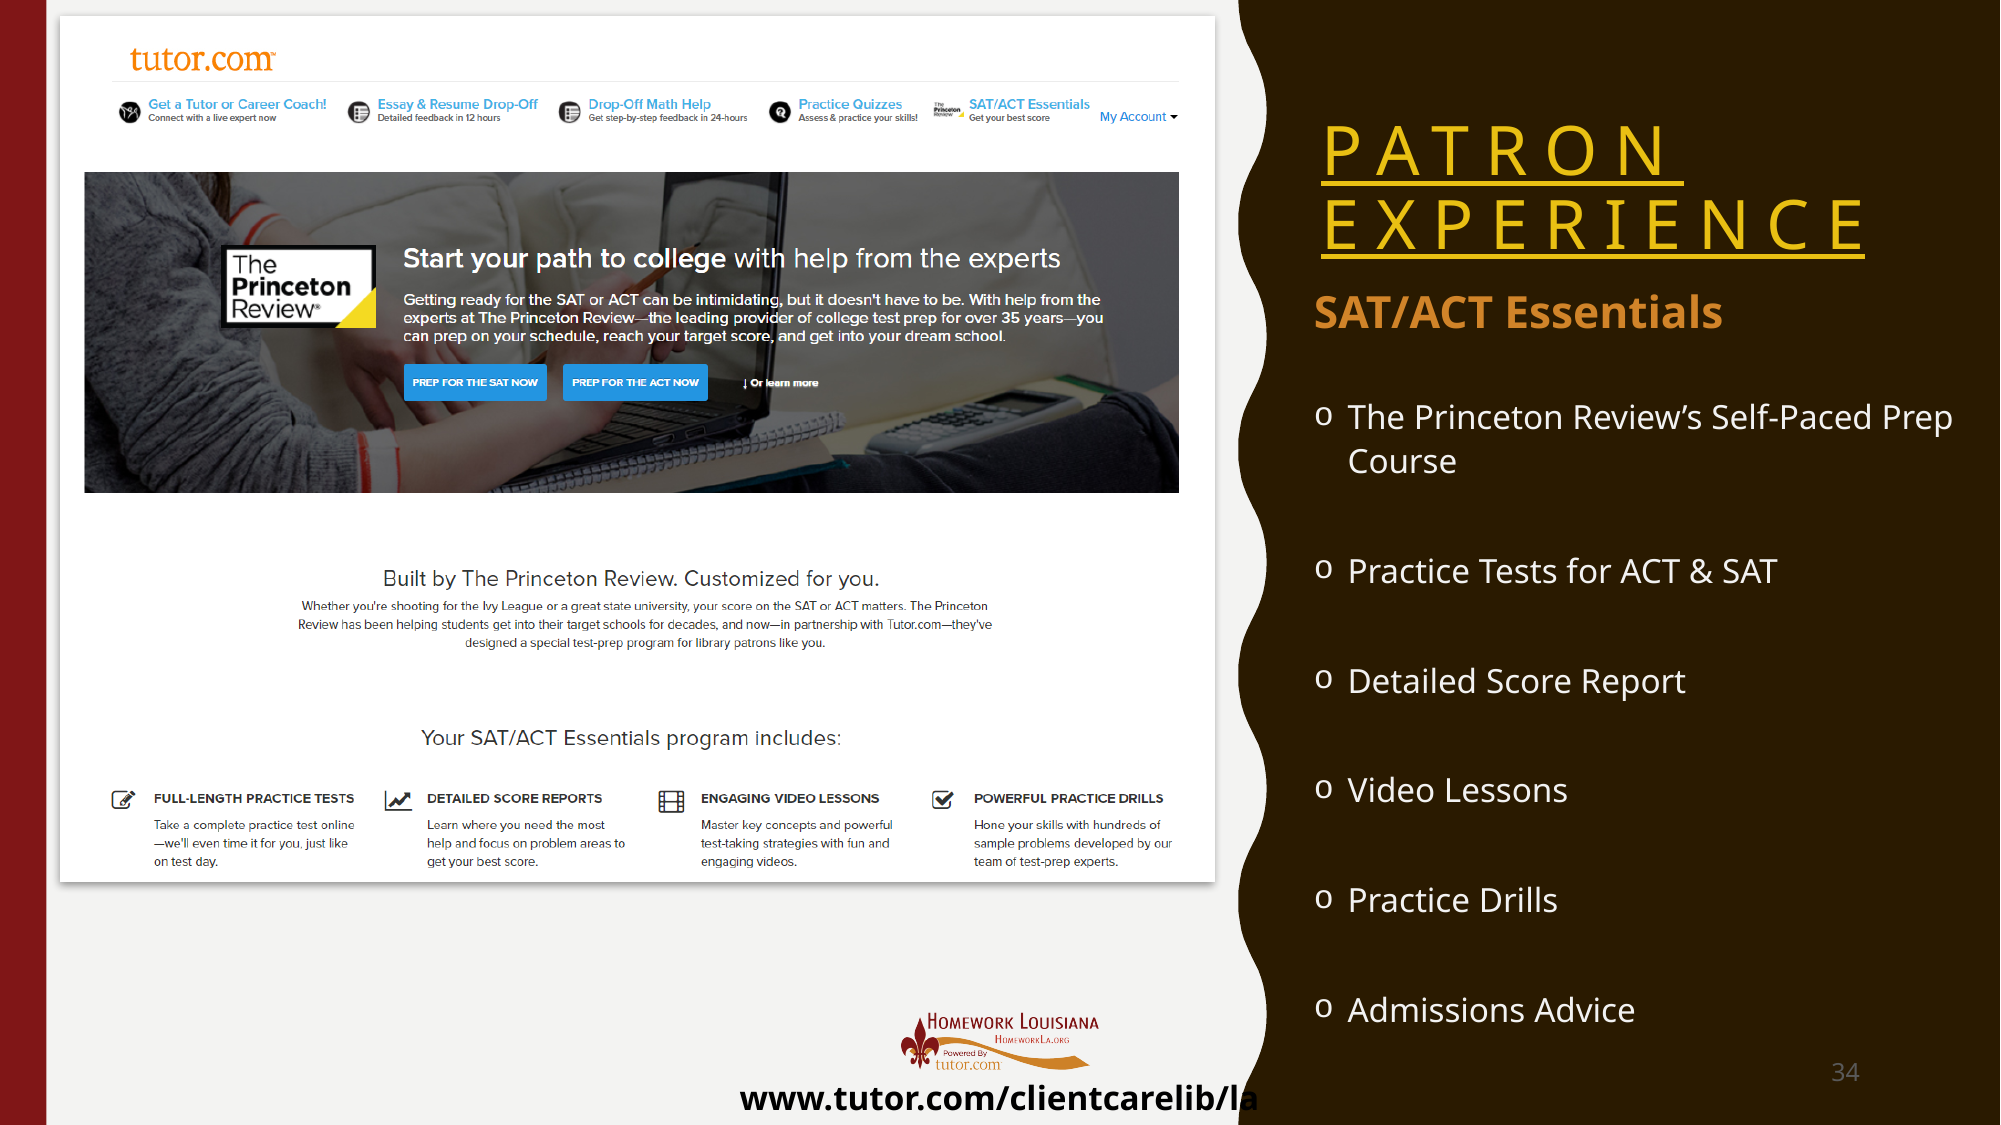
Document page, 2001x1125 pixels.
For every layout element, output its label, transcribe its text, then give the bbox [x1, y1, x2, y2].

list SAT/ACT Essentials The Princeton Review’s Self-Paced Prep Course Practice Tests for ACT & SAT Detailed Score Report Video Lessons Practice Drills Admissions Advice [1298, 271, 1976, 1046]
text_box [0, 0, 47, 1125]
text_box www.tutor.com/clientcarelib/la [662, 1068, 1338, 1125]
text_box 34 [1801, 1045, 1875, 1101]
picture [901, 1009, 1099, 1070]
picture [74, 30, 1201, 868]
text_box [1238, 0, 2000, 1125]
title Patron Experience [1306, 75, 1902, 271]
text_box [47, 0, 1266, 1125]
